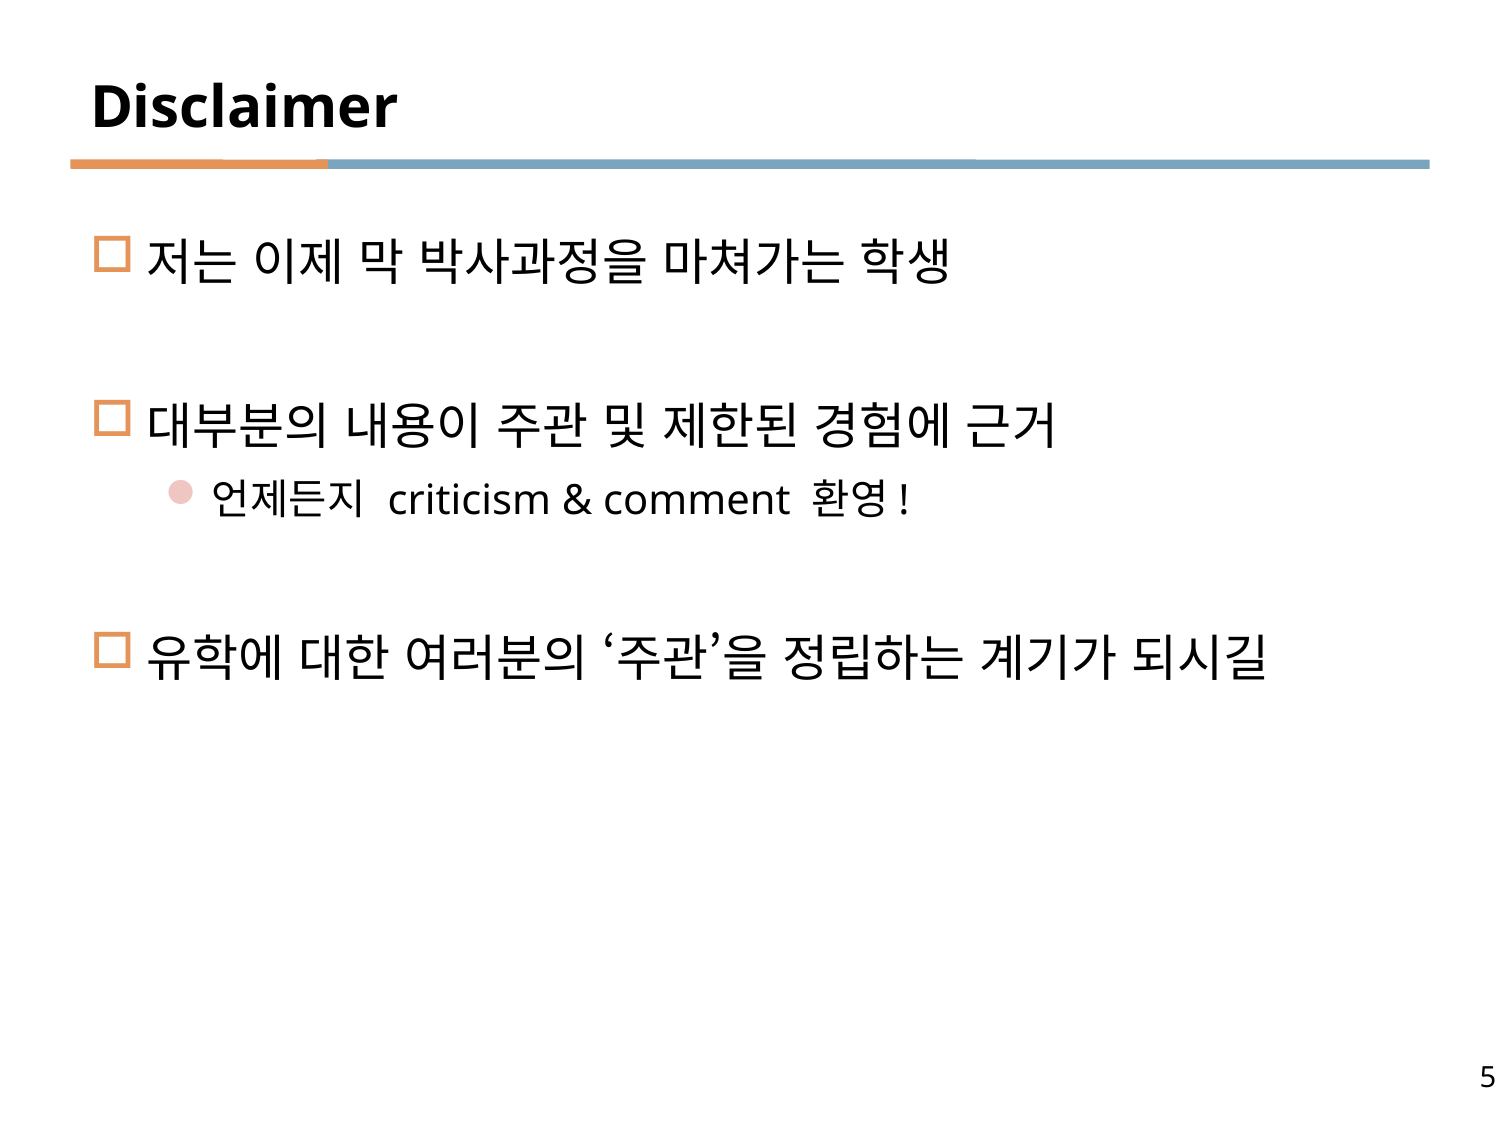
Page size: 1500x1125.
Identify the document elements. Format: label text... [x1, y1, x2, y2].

list 저는 이제 막 박사과정을 마쳐가는 학생 대부분의 내용이 주관 및 제한된 경험에 근거 언제든지 criticism & comment 환영! 유학에 대한 여러분의 ‘주관’을 정립하는 계기가 되시길 [75, 210, 1425, 1059]
title Disclaimer [75, 45, 1425, 164]
